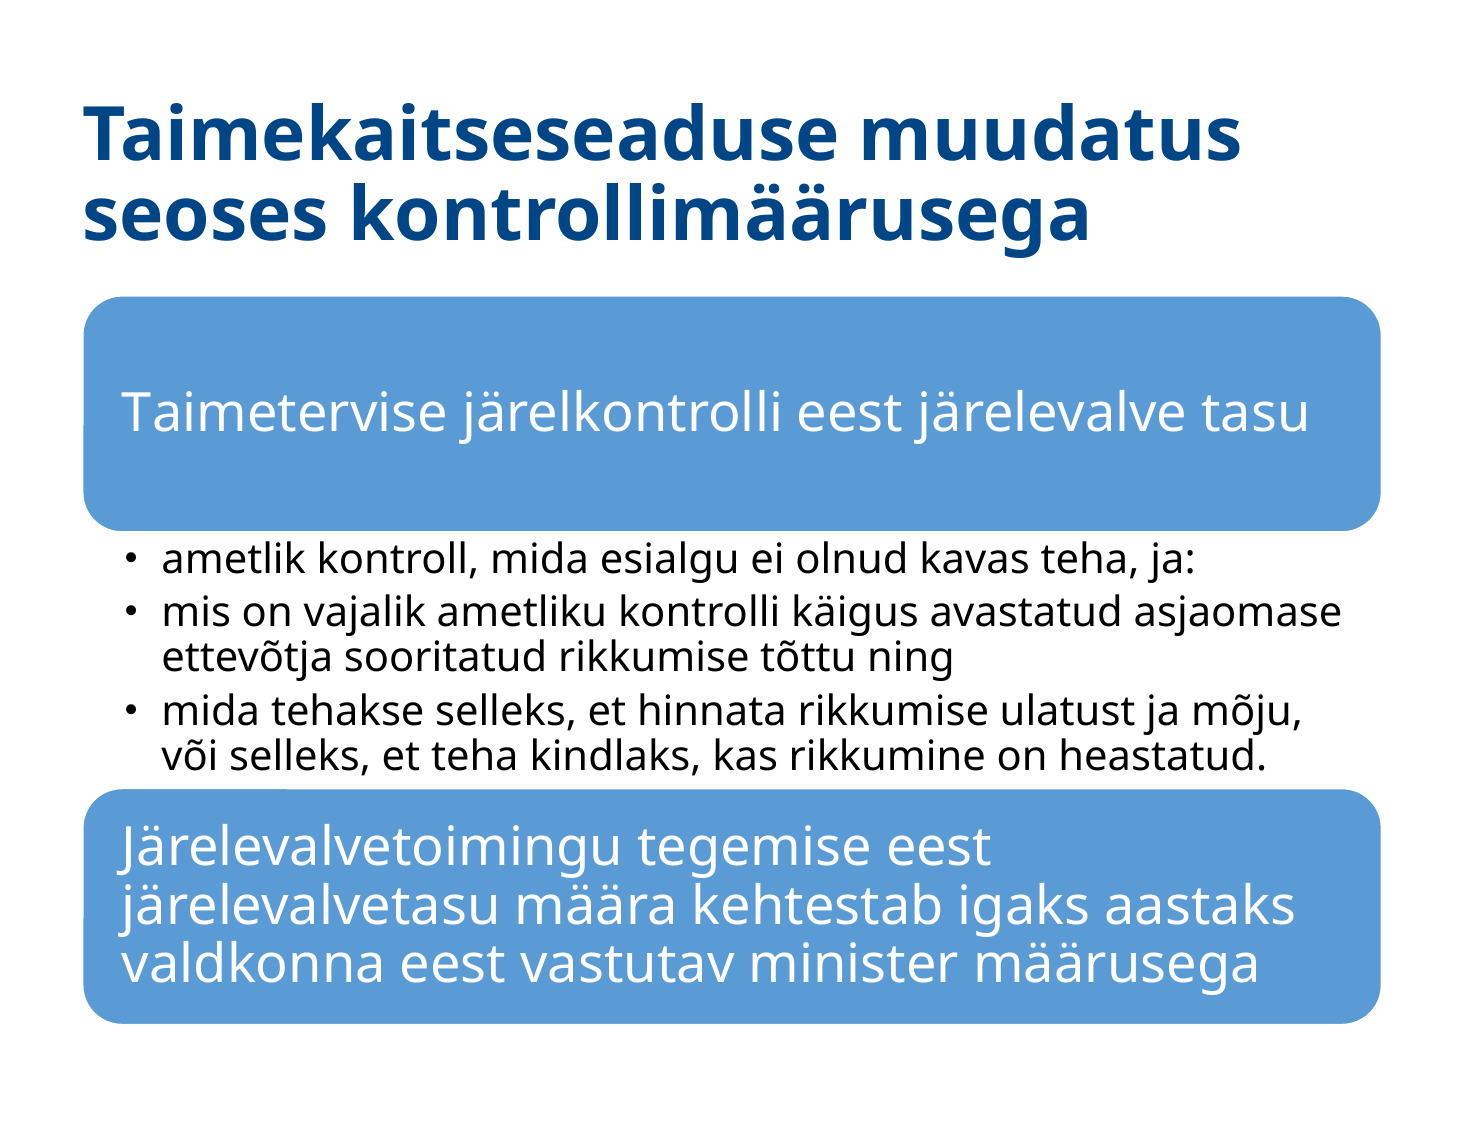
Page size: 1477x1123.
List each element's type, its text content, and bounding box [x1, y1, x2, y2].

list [82, 290, 1382, 1031]
title Taimekaitseseaduse muudatus seoses kontrollimäärusega [82, 88, 1382, 266]
